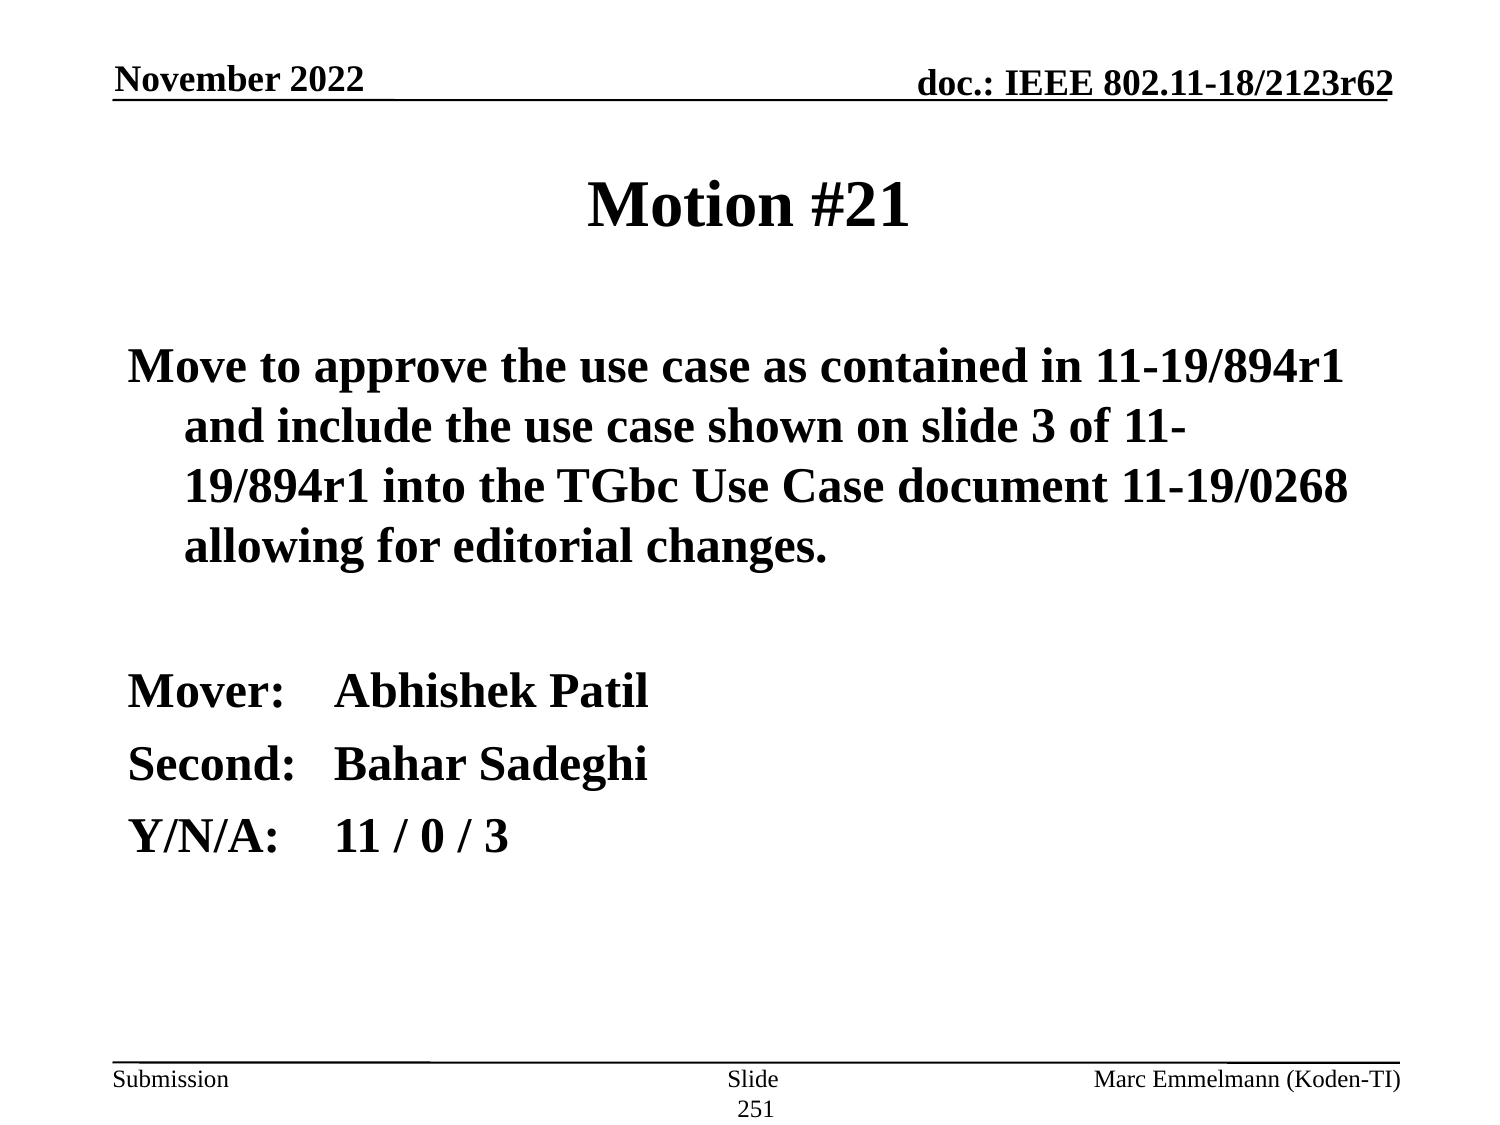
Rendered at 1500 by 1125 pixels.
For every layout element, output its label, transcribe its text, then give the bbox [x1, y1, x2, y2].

slide_number Slide 251 [712, 1061, 800, 1123]
title Motion #21 [112, 112, 1388, 288]
list Move to approve the use case as contained in 11-19/894r1 and include the use case shown on slide 3 of 11-19/894r1 into the TGbc Use Case document 11-19/0268 allowing for editorial changes. Mover: Abhishek Patil Second: Bahar Sadeghi Y/N/A: 11 / 0 / 3 [112, 324, 1388, 1000]
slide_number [114, 54, 423, 100]
footer Marc Emmelmann (Koden-TI) [878, 1061, 1402, 1093]
